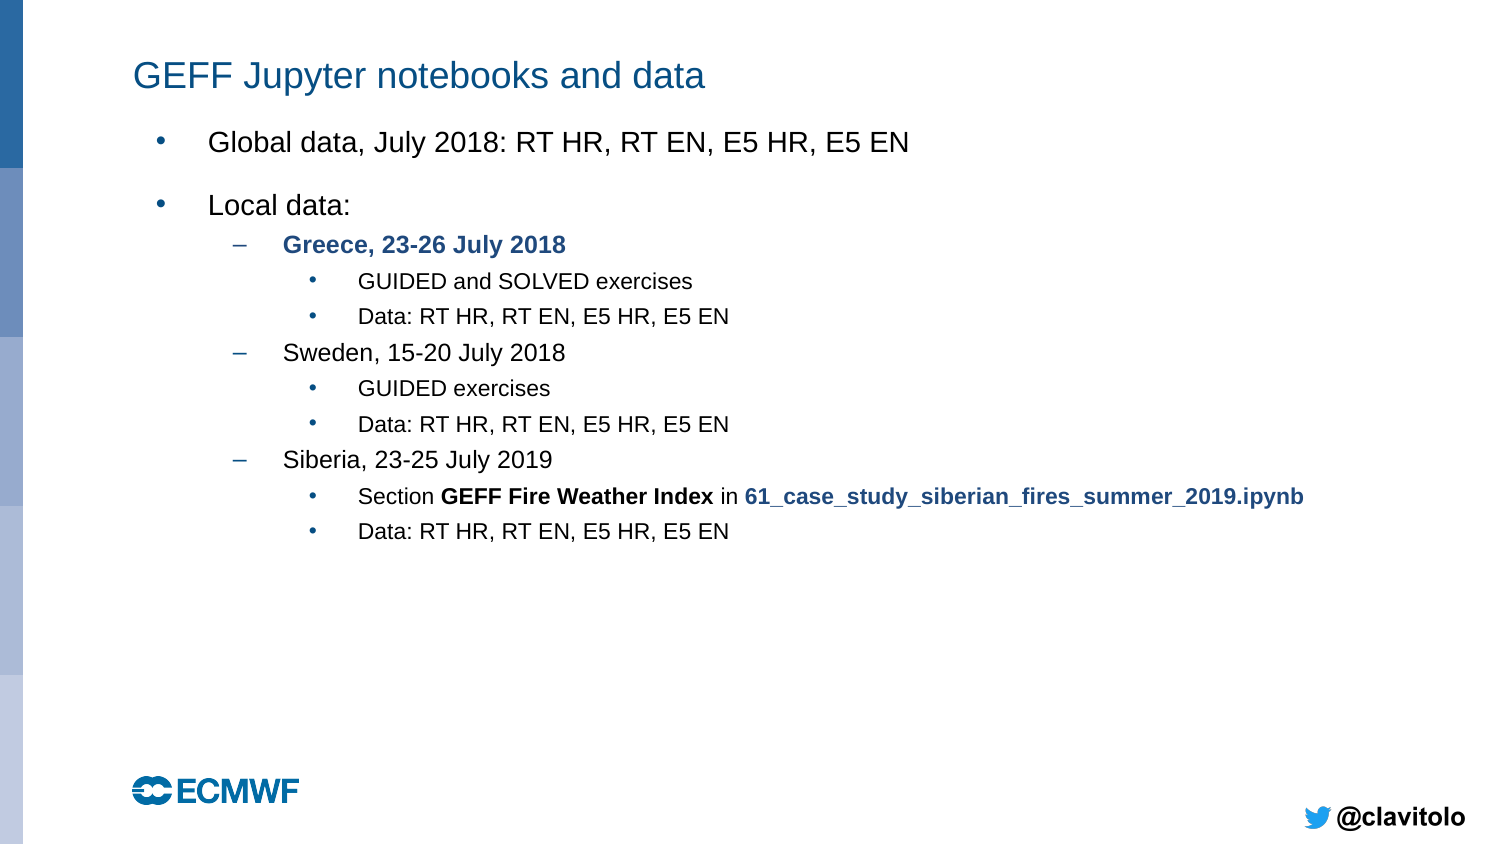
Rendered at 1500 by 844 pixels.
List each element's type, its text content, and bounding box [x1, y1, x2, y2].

picture [0, 0, 23, 844]
title GEFF Jupyter notebooks and data [132, 44, 1368, 90]
picture [132, 776, 299, 805]
list Global data, July 2018: RT HR, RT EN, E5 HR, E5 EN Local data: Greece, 23-26 July 2018 GUIDED and SOLVED exercises Data: RT HR, RT EN, E5 HR, E5 EN Sweden, 15-20 July 2018 GUIDED exercises Data: RT HR, RT EN, E5 HR, E5 EN Siberia, 23-25 July 2019 Section GEFF Fire Weather Index in 61_case_study_siberian_fires_summer_2019.ipynb Data: RT HR, RT EN, E5 HR, E5 EN [132, 115, 1368, 729]
picture [1224, 789, 1500, 844]
